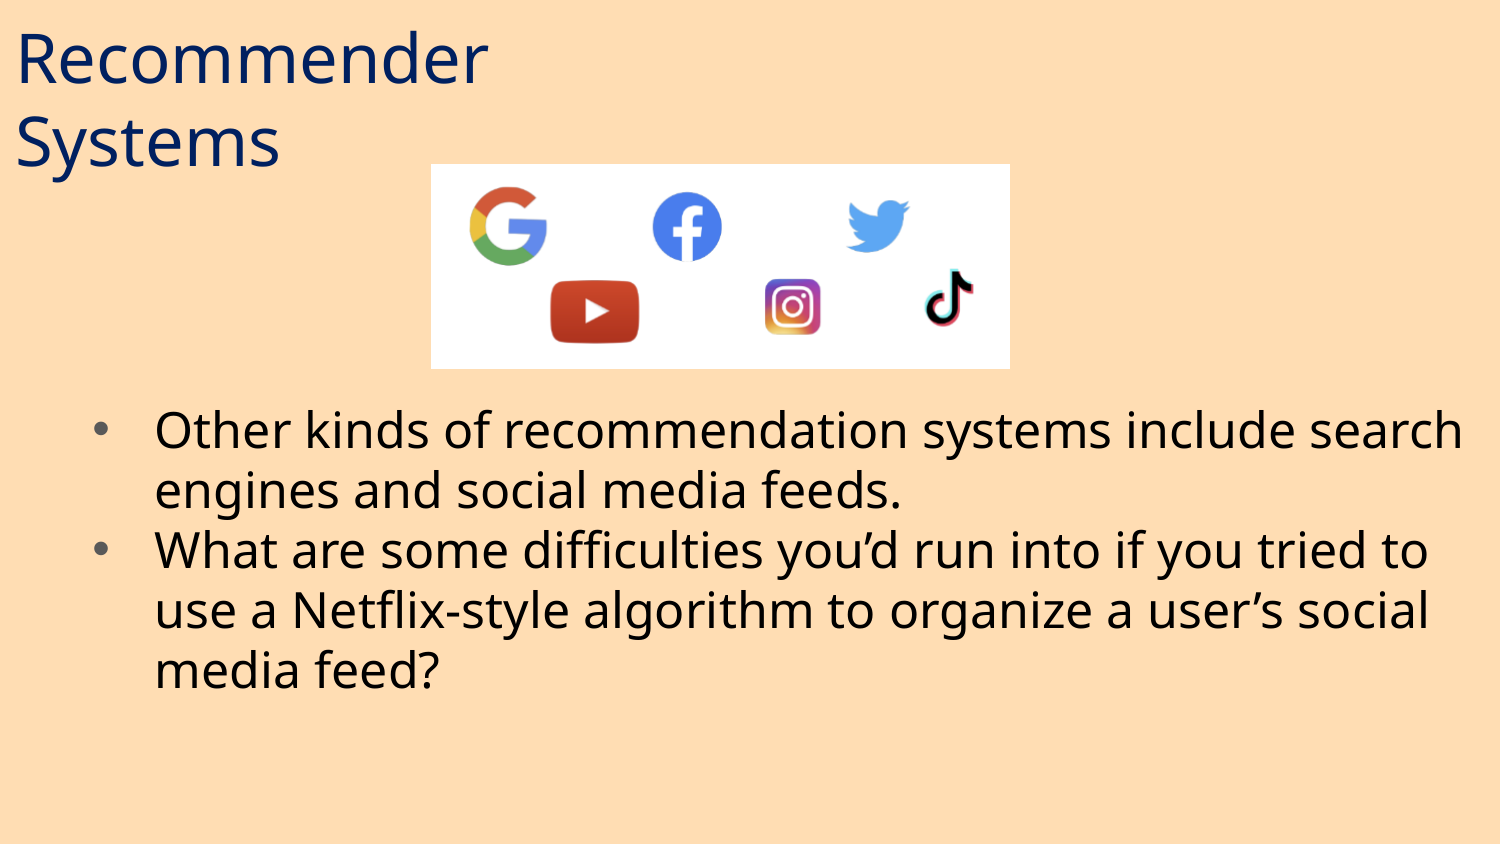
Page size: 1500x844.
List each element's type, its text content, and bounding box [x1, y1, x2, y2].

picture [431, 164, 1010, 369]
text_box Other kinds of recommendation systems include search engines and social media feeds. What are some difficulties you’d run into if you tried to use a Netflix-style algorithm to organize a user’s social media feed? [64, 383, 1481, 713]
text_box Recommender Systems [0, 0, 790, 195]
